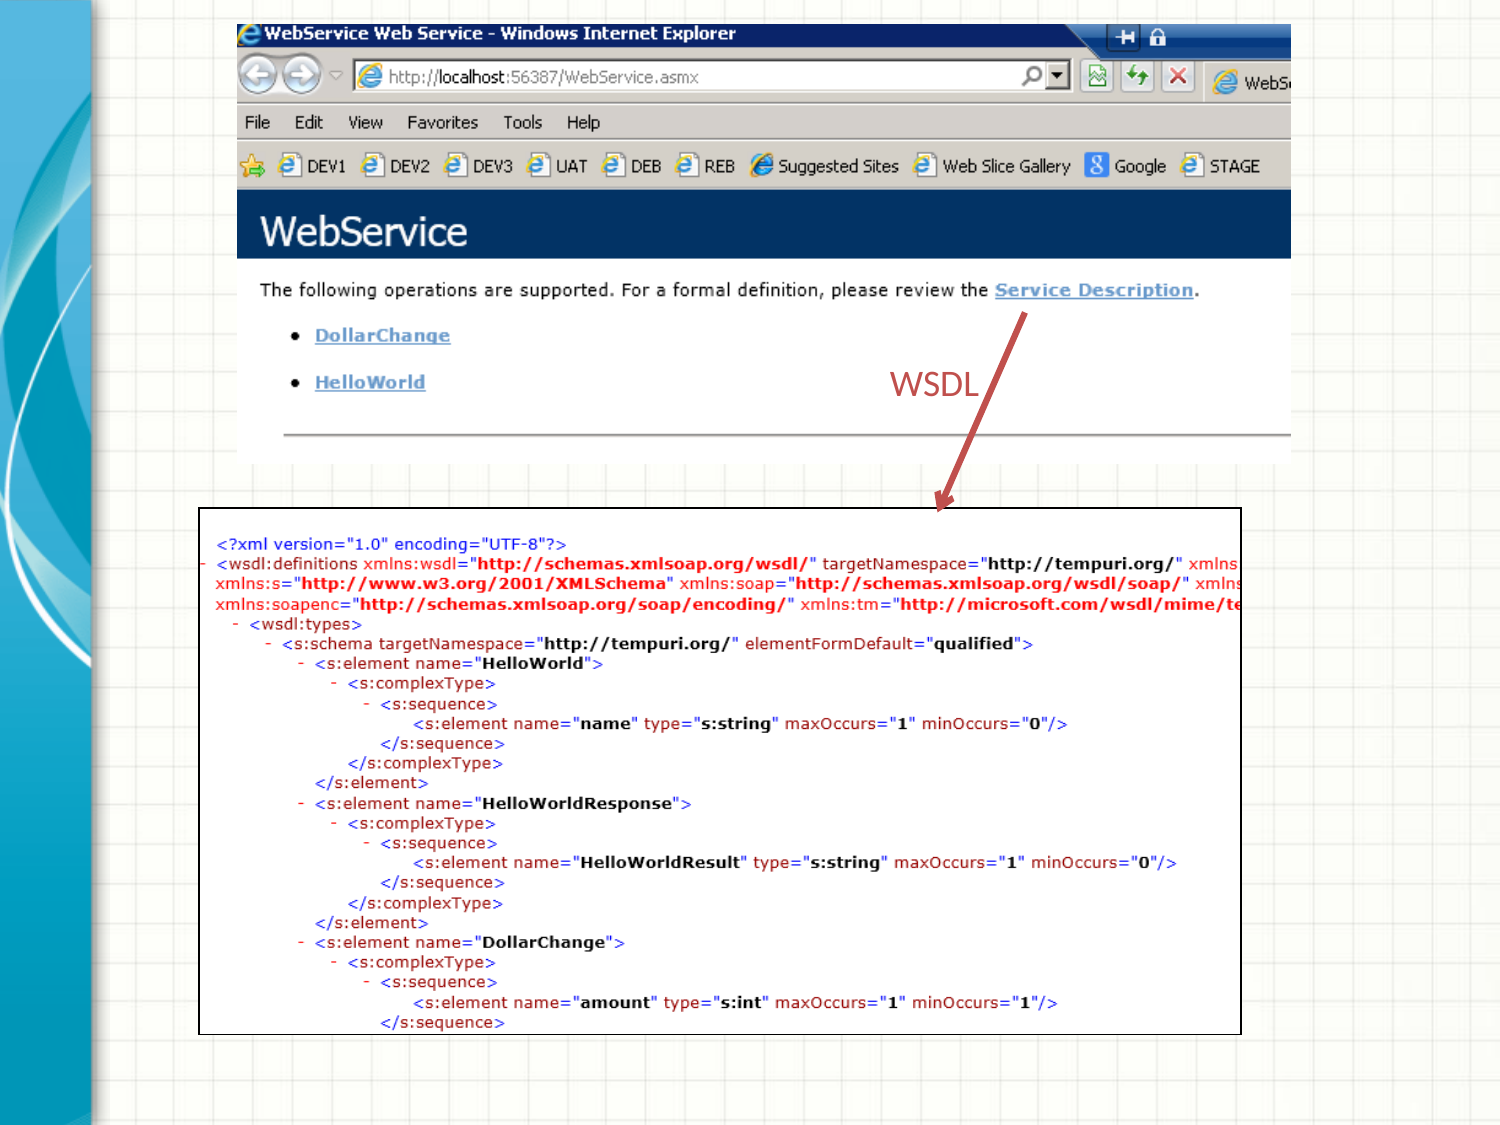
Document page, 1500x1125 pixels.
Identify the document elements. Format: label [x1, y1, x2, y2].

picture [0, 0, 1500, 1125]
text_box [937, 312, 1026, 513]
